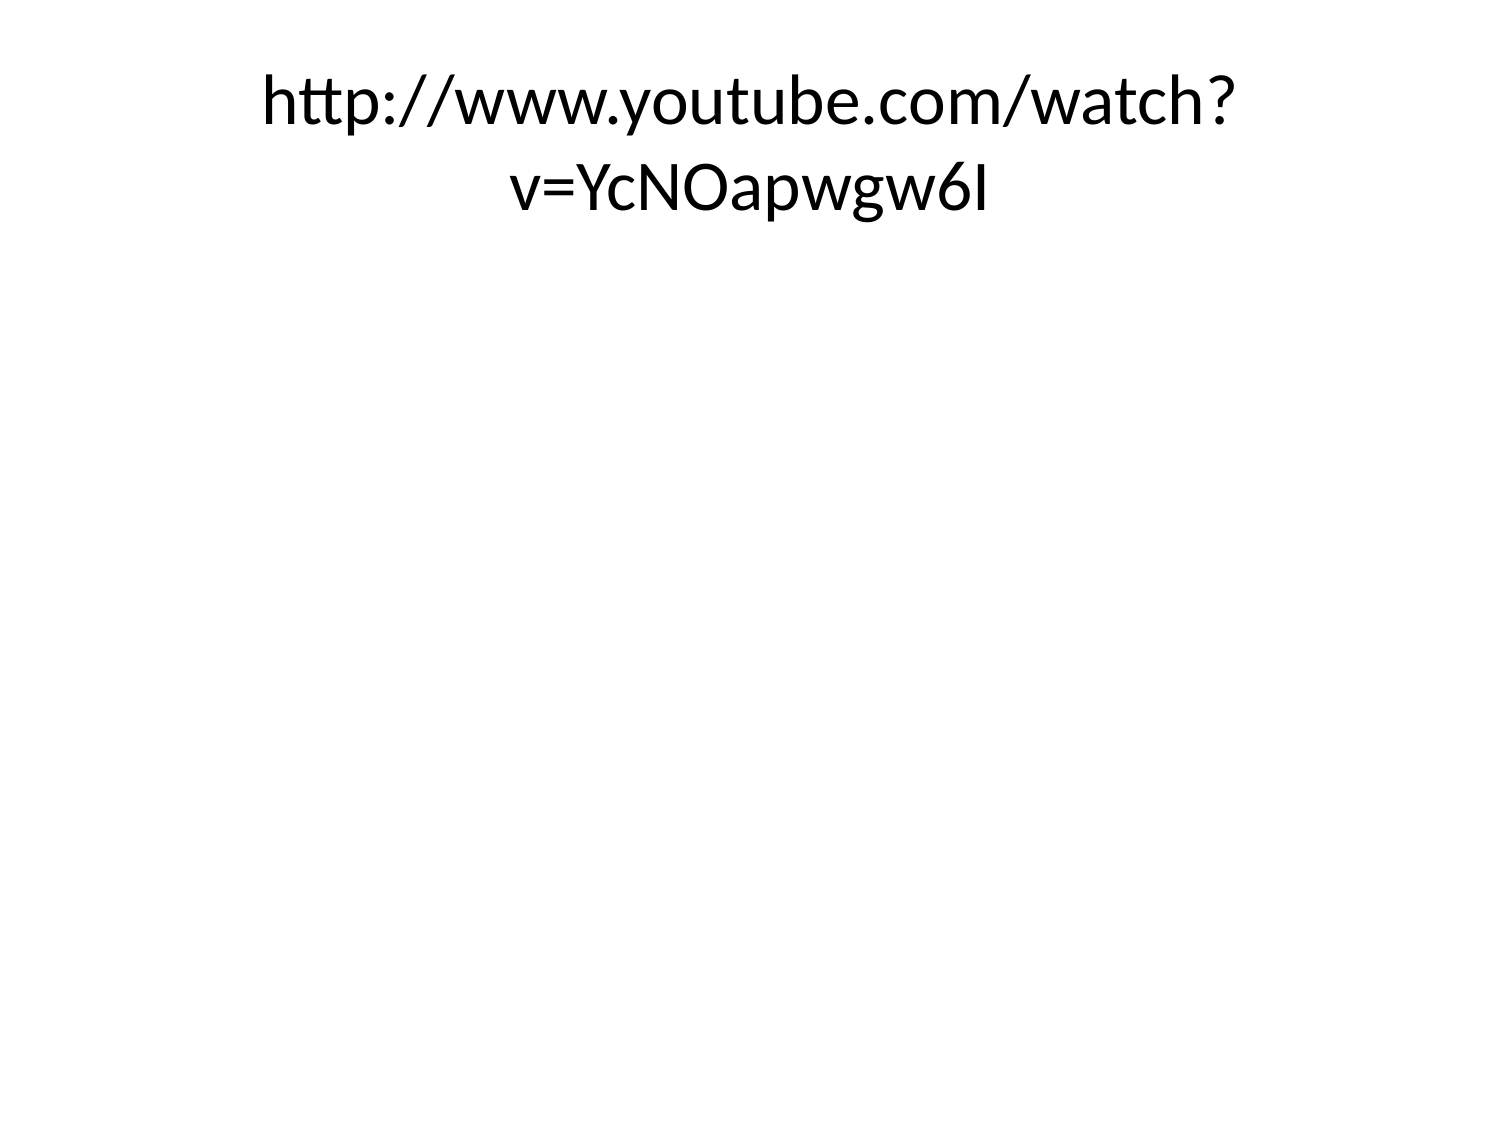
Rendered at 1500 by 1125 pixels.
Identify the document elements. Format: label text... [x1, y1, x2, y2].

title http://www.youtube.com/watch?v=YcNOapwgw6I [75, 45, 1425, 233]
